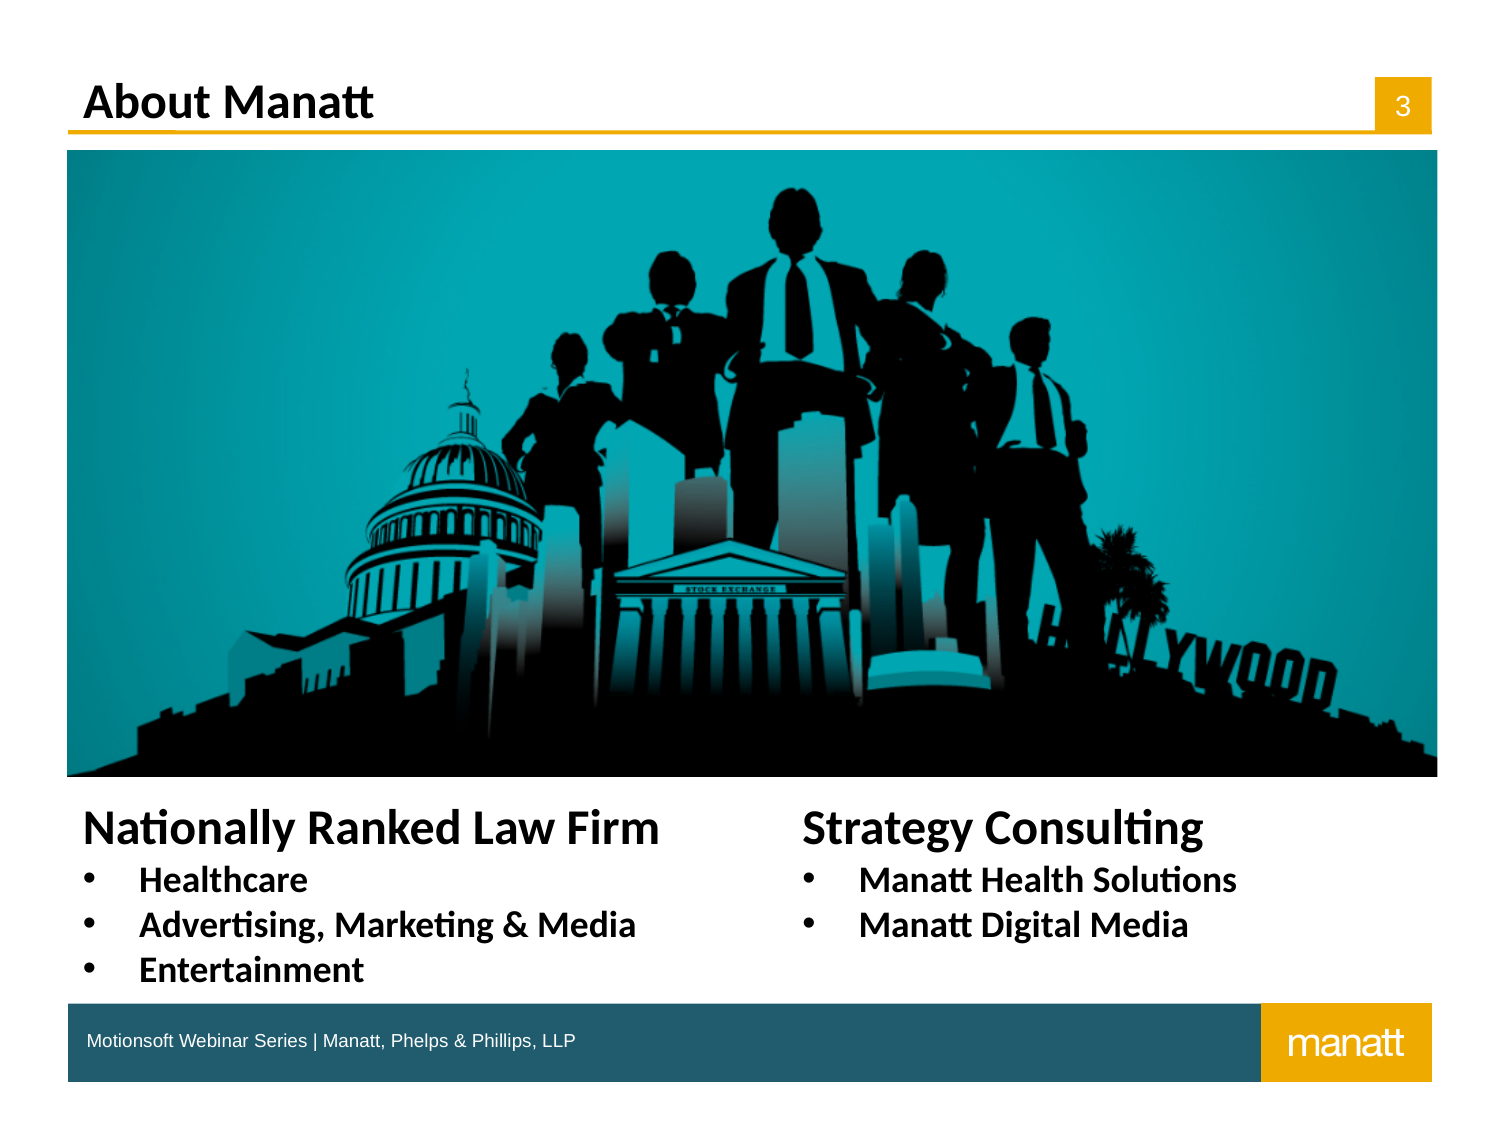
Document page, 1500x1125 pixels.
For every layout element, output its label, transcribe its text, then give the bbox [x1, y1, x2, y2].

picture [30, 149, 1438, 777]
footer Motionsoft Webinar Series | Manatt, Phelps & Phillips, LLP [71, 1025, 1038, 1059]
picture [1261, 1003, 1432, 1082]
text_box Strategy Consulting Manatt Health Solutions Manatt Digital Media [787, 787, 1441, 953]
text_box Nationally Ranked Law Firm Healthcare Advertising, Marketing & Media Entertainment [68, 787, 722, 998]
title About Manatt [68, 60, 1375, 137]
